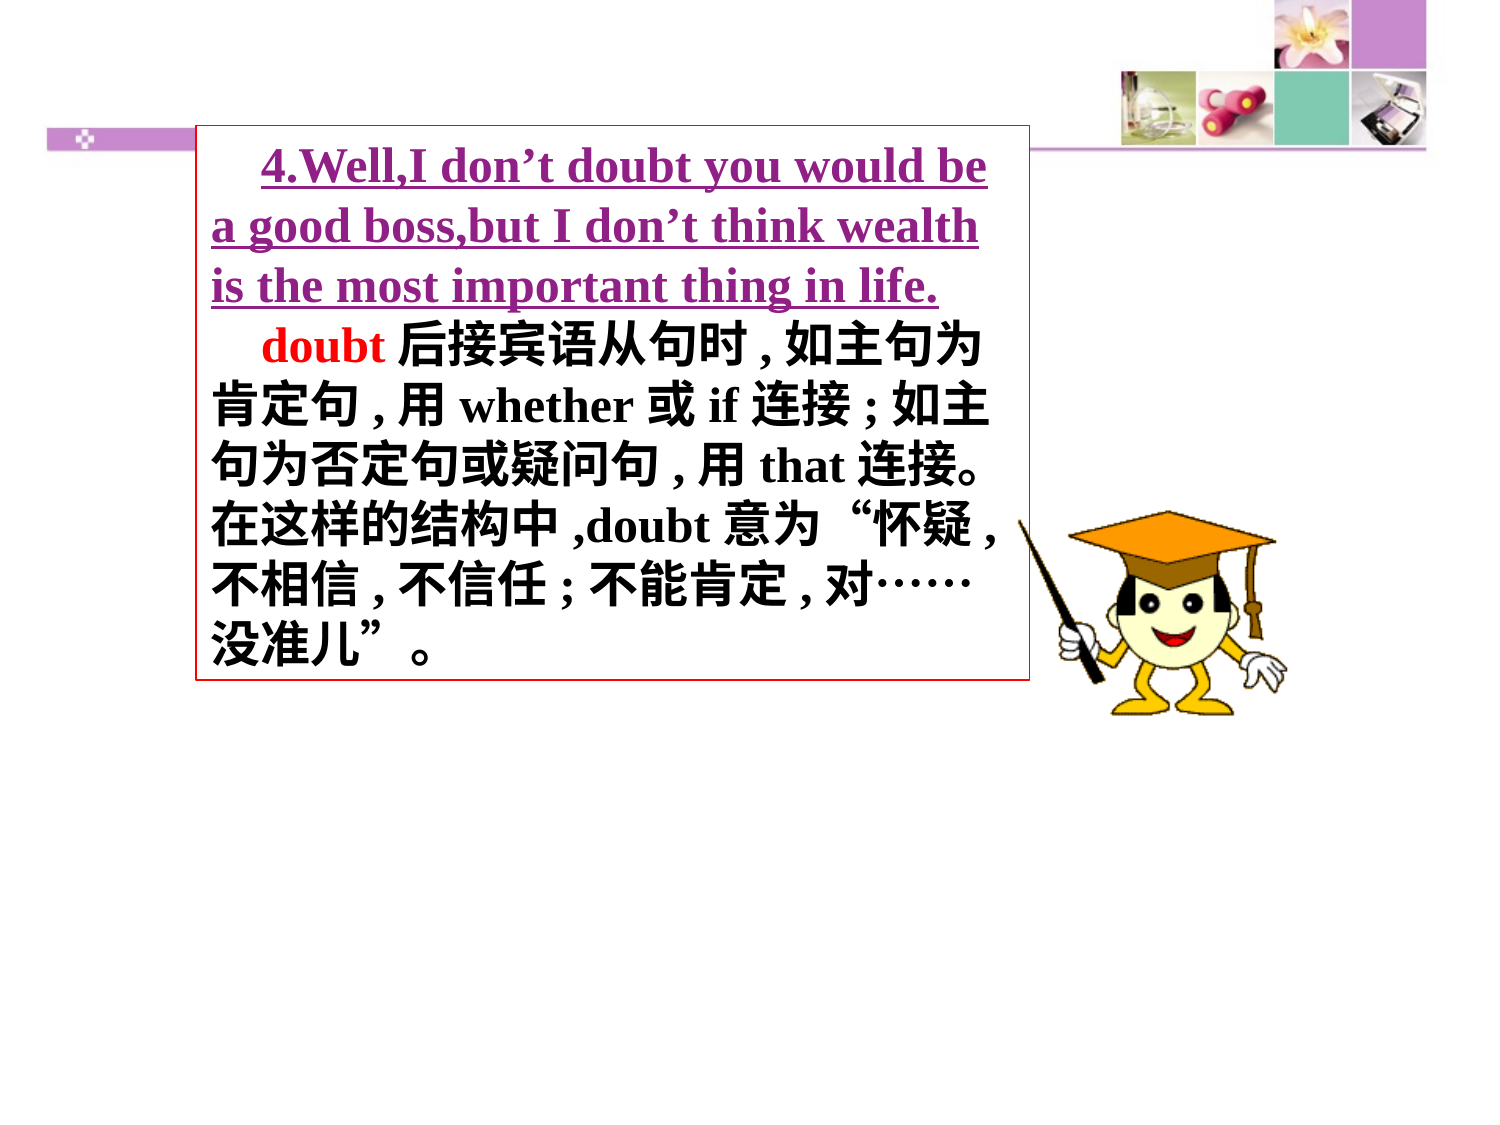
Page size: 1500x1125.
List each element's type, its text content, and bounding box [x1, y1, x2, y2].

picture [0, 0, 1500, 1125]
text_box 4.Well,I don’t doubt you would be a good boss,but I don’t think wealth is the most important thing in life. doubt后接宾语从句时,如主句为肯定句,用whether或if连接;如主句为否定句或疑问句,用that连接。在这样的结构中,doubt意为“怀疑,不相信,不信任;不能肯定,对……没准儿”。 [196, 125, 1030, 681]
